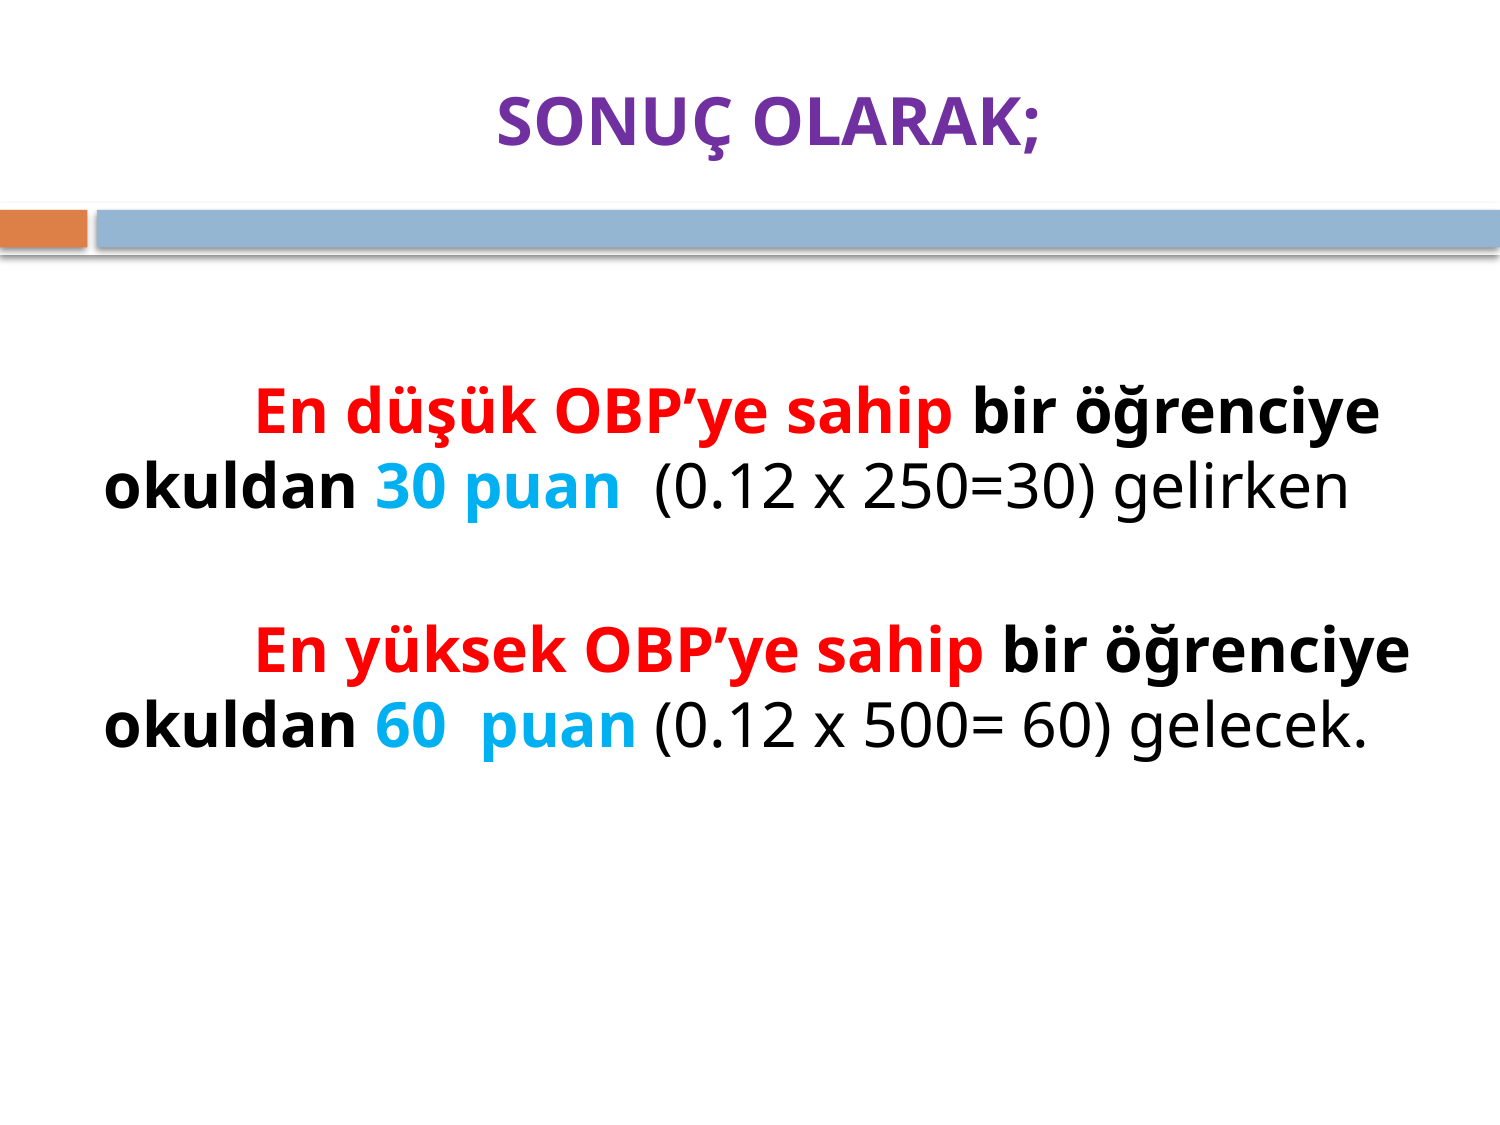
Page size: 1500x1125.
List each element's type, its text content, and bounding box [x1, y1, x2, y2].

list En düşük OBP’ye sahip bir öğrenciye okuldan 30 puan (0.12 x 250=30) gelirken En yüksek OBP’ye sahip bir öğrenciye okuldan 60 puan (0.12 x 500= 60) gelecek. [88, 363, 1439, 1000]
title SONUÇ OLARAK; [100, 37, 1438, 200]
